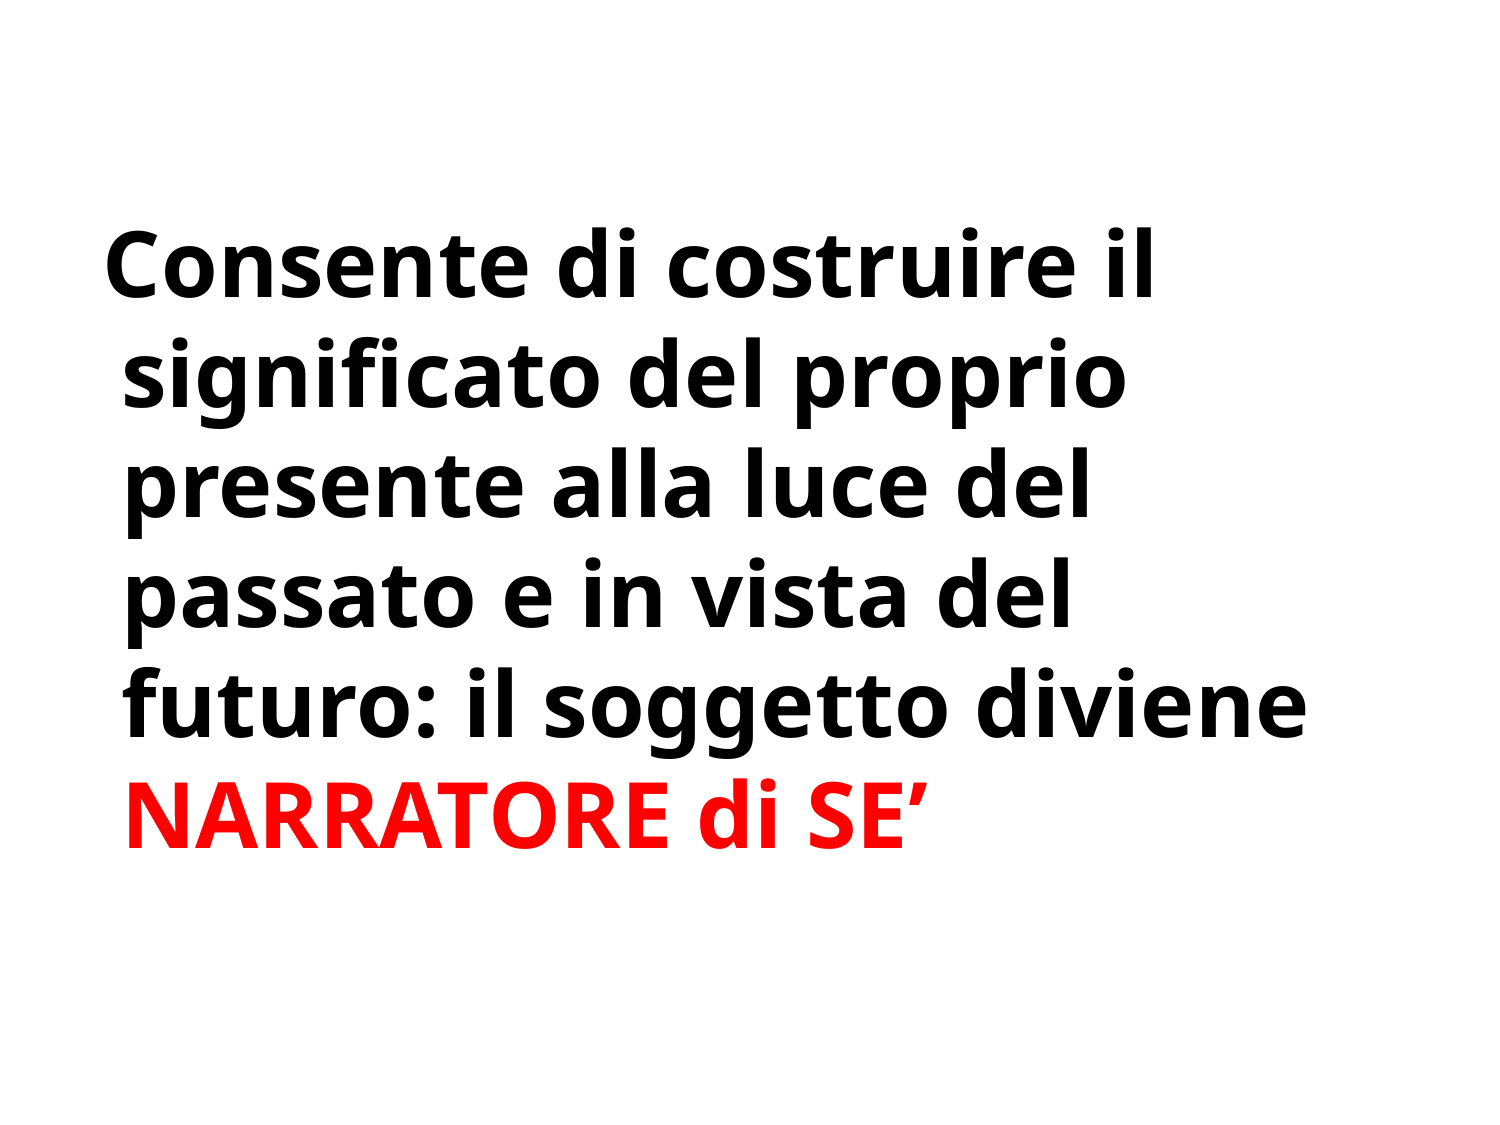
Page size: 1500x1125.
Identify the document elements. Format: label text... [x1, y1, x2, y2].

list Consente di costruire il significato del proprio presente alla luce del passato e in vista del futuro: il soggetto diviene NARRATORE di SE’ [49, 99, 1426, 1006]
